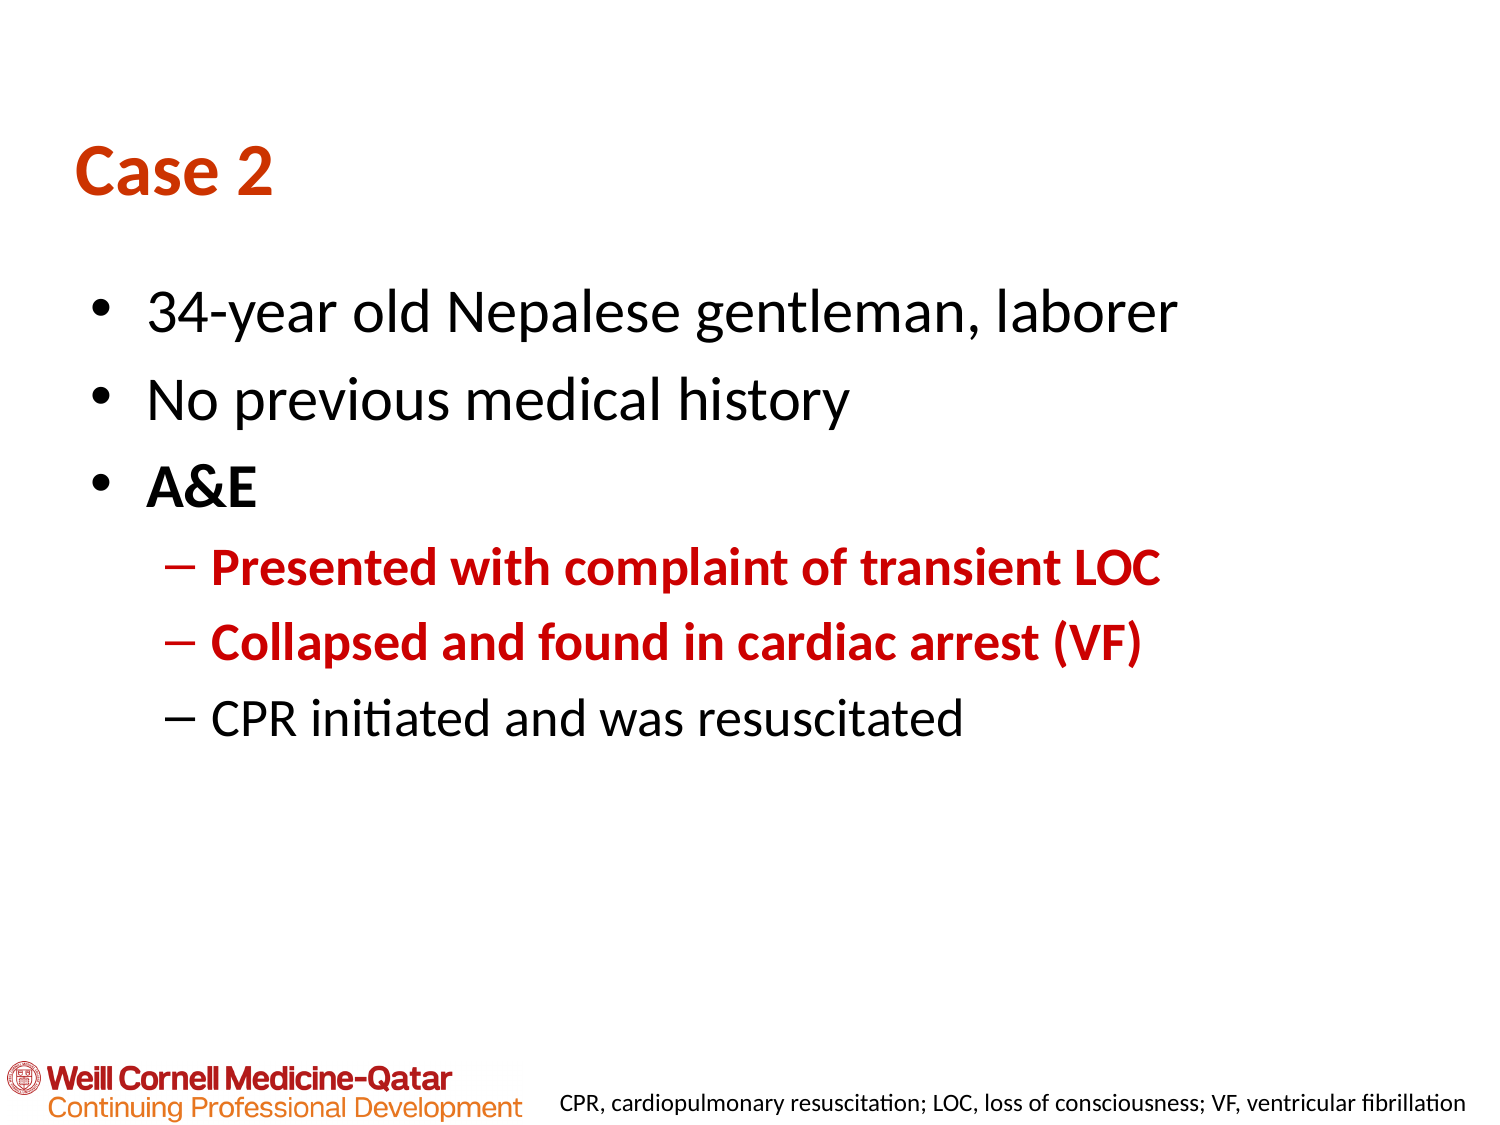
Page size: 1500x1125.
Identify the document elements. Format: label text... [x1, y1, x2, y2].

text_box Case 2 [60, 112, 291, 218]
list 34-year old Nepalese gentleman, laborer No previous medical history A&E Presented with complaint of transient LOC Collapsed and found in cardiac arrest (VF) CPR initiated and was resuscitated [75, 262, 1425, 1005]
picture [7, 1060, 523, 1125]
text_box CPR, cardiopulmonary resuscitation; LOC, loss of consciousness; VF, ventricular fibrillation [545, 1079, 1493, 1125]
